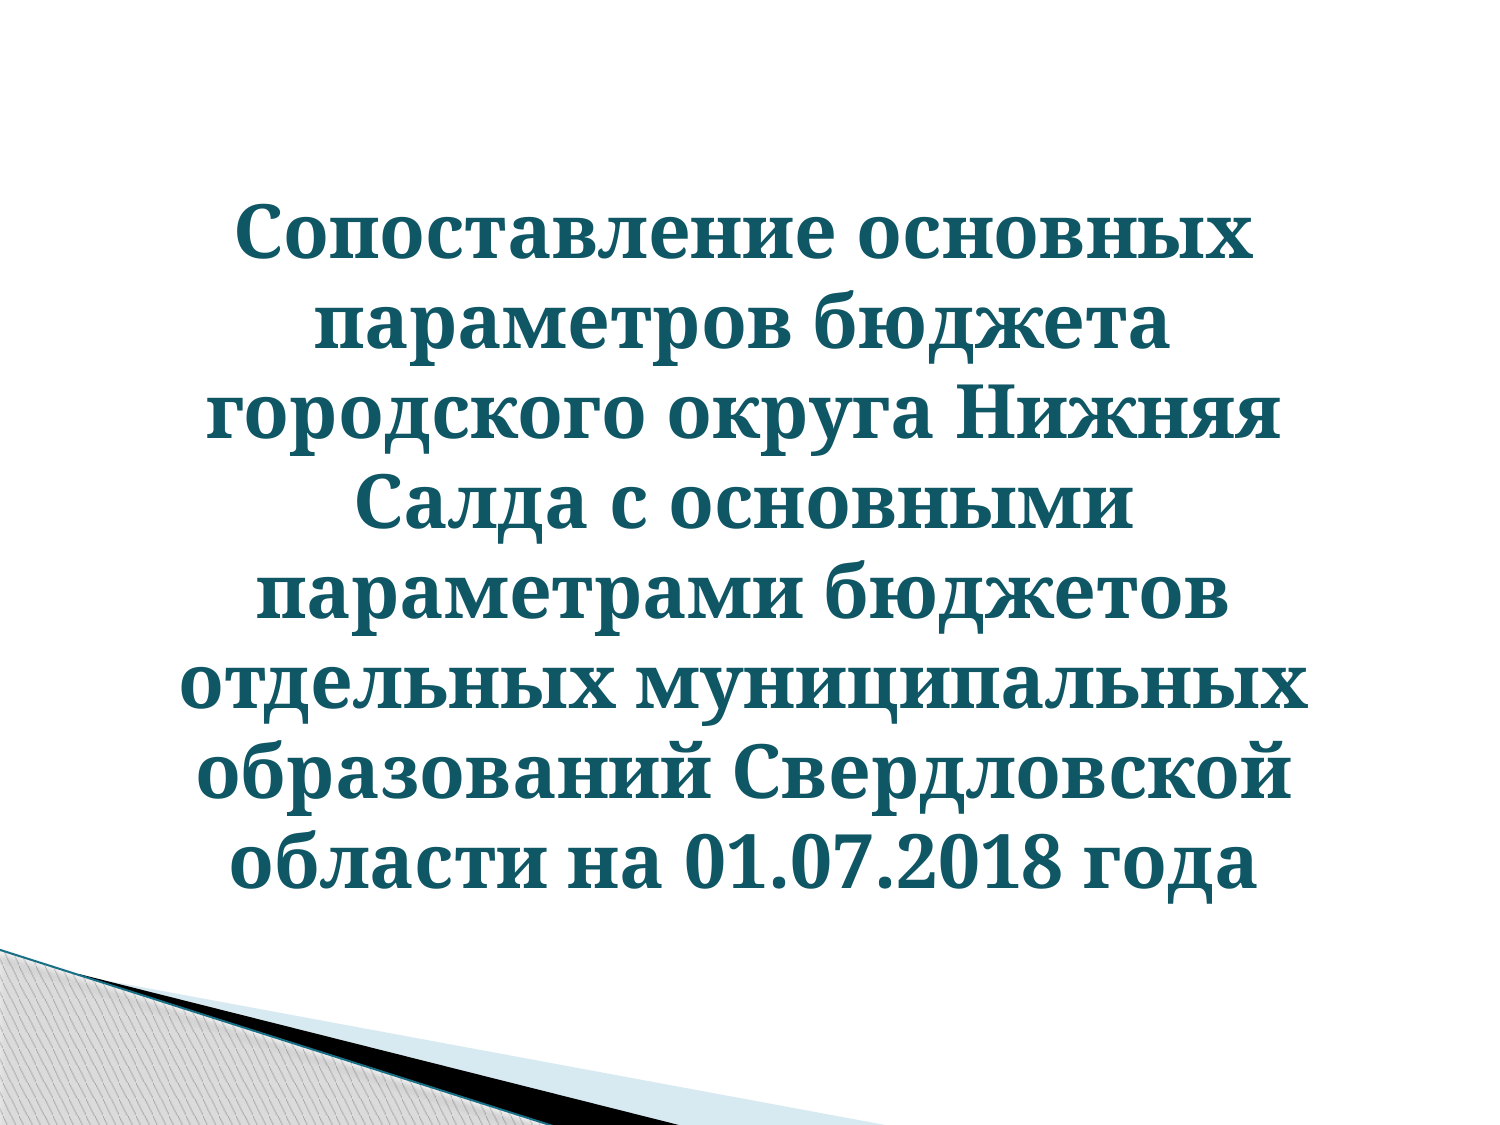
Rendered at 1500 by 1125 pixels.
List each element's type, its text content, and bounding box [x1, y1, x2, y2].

text_box Сопоставление основных параметров бюджета городского округа Нижняя Салда с основными параметрами бюджетов отдельных муниципальных образований Свердловской области на 01.07.2018 года [140, 175, 1348, 911]
